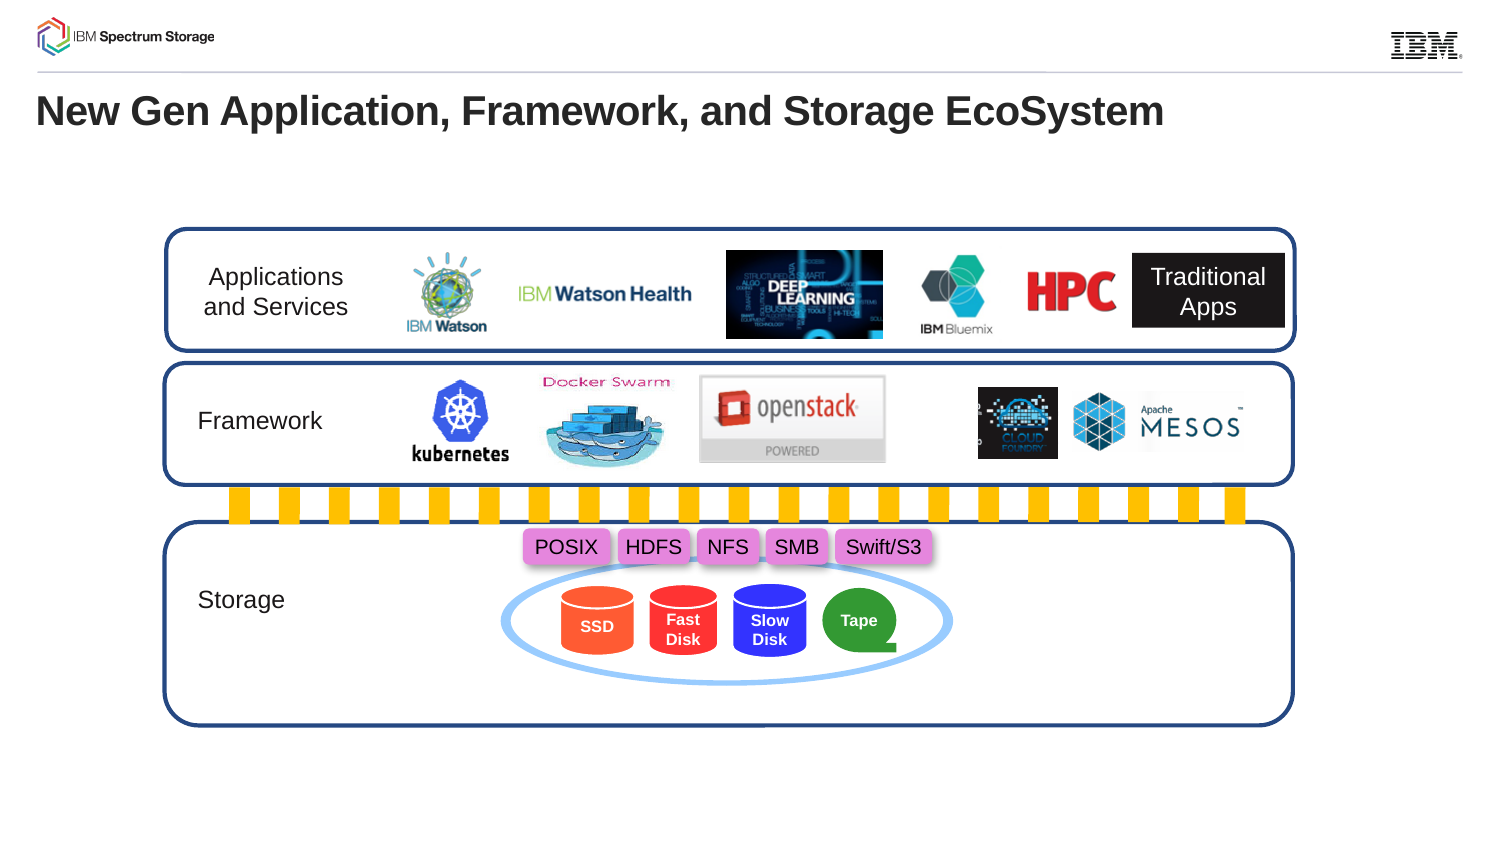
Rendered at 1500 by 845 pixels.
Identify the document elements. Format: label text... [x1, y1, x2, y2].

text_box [164, 362, 1294, 486]
picture [1025, 248, 1118, 341]
title New Gen Application, Framework, and Storage EcoSystem [35, 89, 1257, 139]
picture [400, 246, 493, 339]
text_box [888, 494, 1189, 523]
picture [404, 376, 513, 472]
picture [525, 370, 690, 475]
picture [911, 245, 1003, 343]
picture [498, 266, 713, 322]
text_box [164, 521, 1294, 726]
picture [1072, 391, 1244, 453]
picture [977, 386, 1059, 460]
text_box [538, 494, 840, 523]
picture [695, 370, 889, 467]
picture [726, 250, 883, 339]
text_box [166, 228, 1295, 351]
